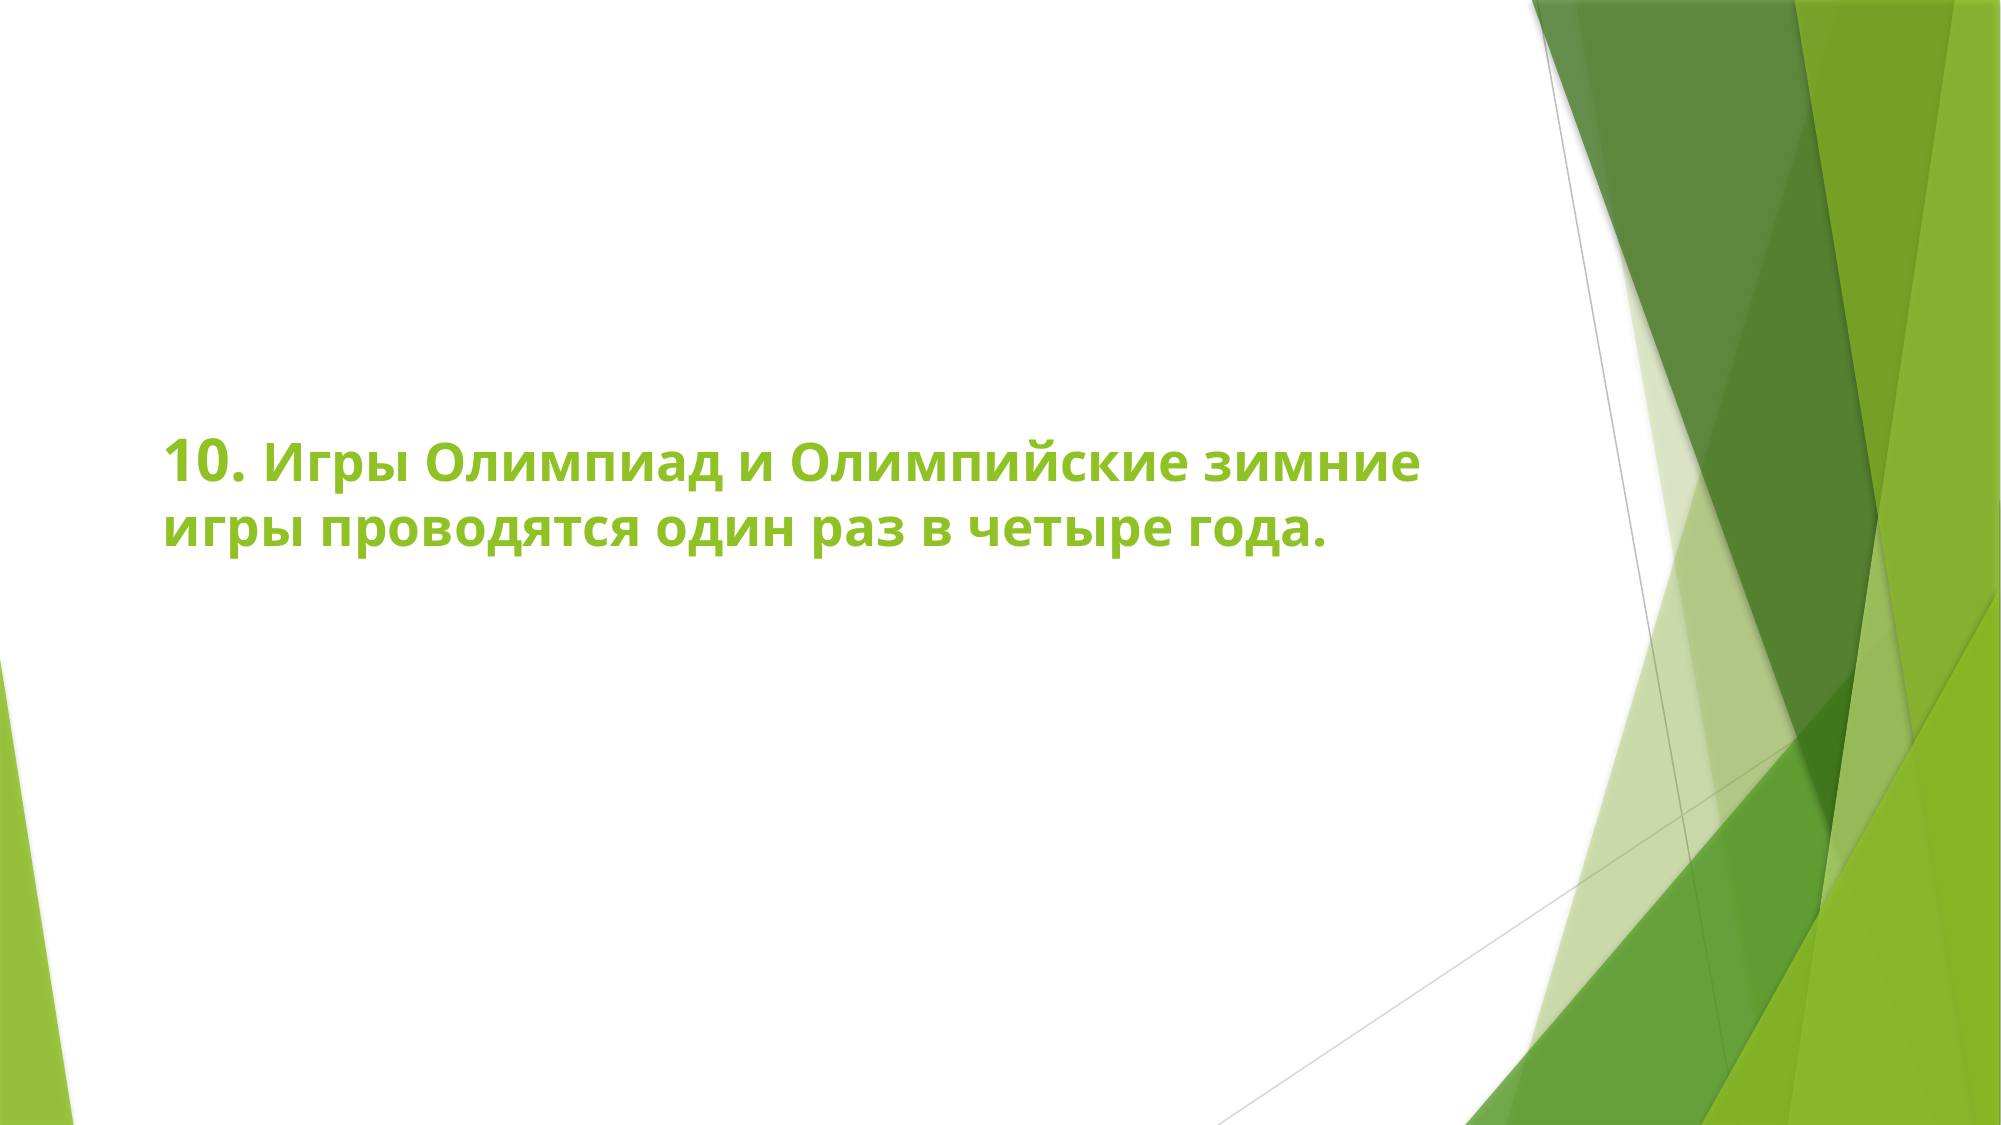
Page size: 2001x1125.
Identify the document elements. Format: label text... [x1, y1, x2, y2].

title 10. Игры Олимпиад и Олимпийские зимние игры проводятся один раз в четыре года. [147, 414, 1559, 632]
